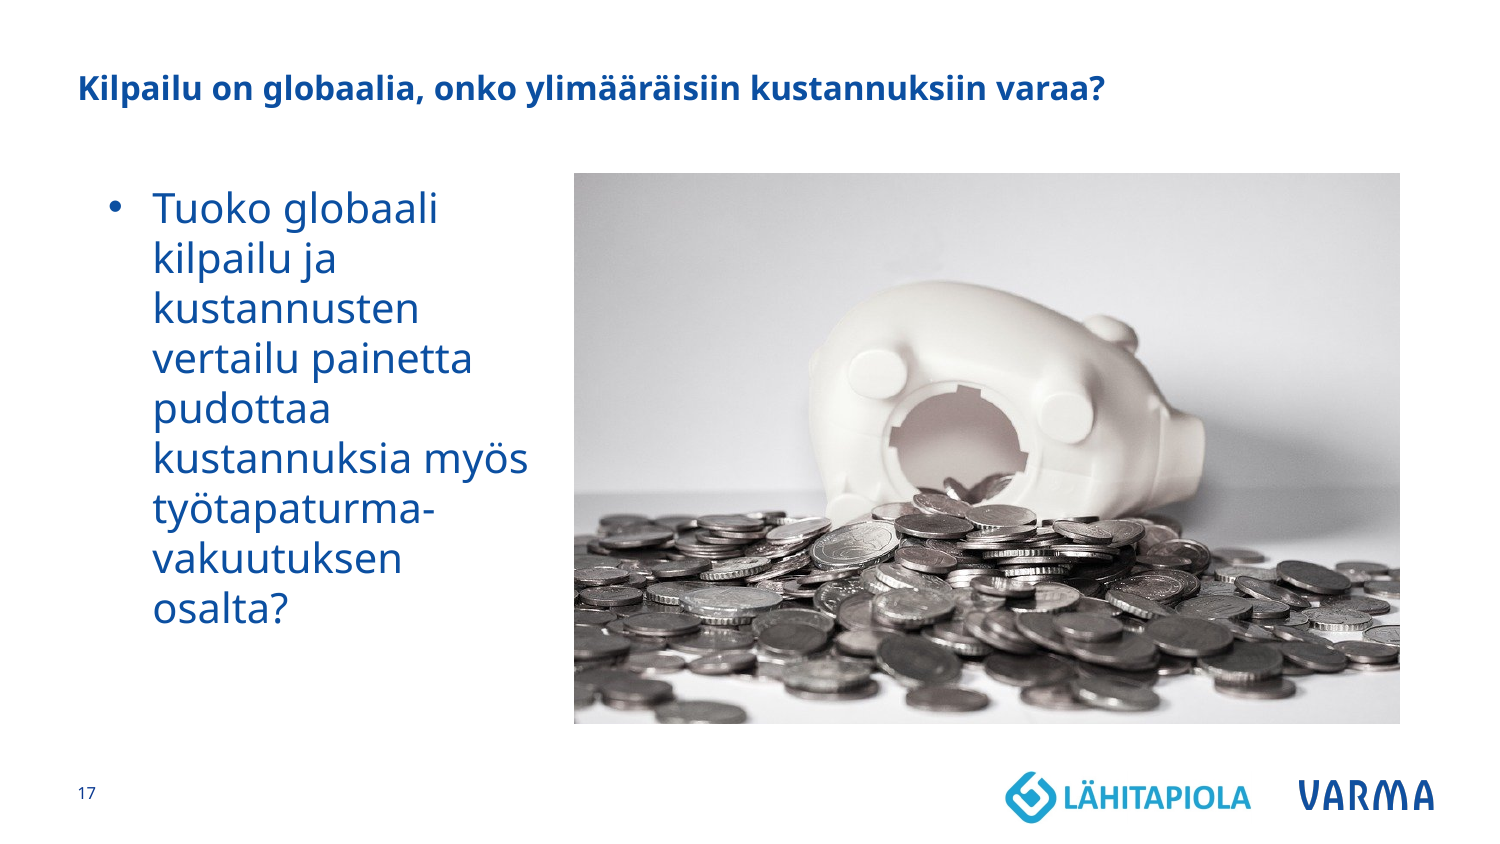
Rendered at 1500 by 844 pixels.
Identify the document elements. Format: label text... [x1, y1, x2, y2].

title Kilpailu on globaalia, onko ylimääräisiin kustannuksiin varaa? [62, 59, 1438, 122]
picture [574, 173, 1400, 724]
list Tuoko globaali kilpailu ja kustannusten vertailu painetta pudottaa kustannuksia myös työtapaturma-vakuutuksen osalta? [93, 173, 561, 733]
slide_number 17 [62, 771, 126, 817]
picture [1003, 771, 1252, 824]
